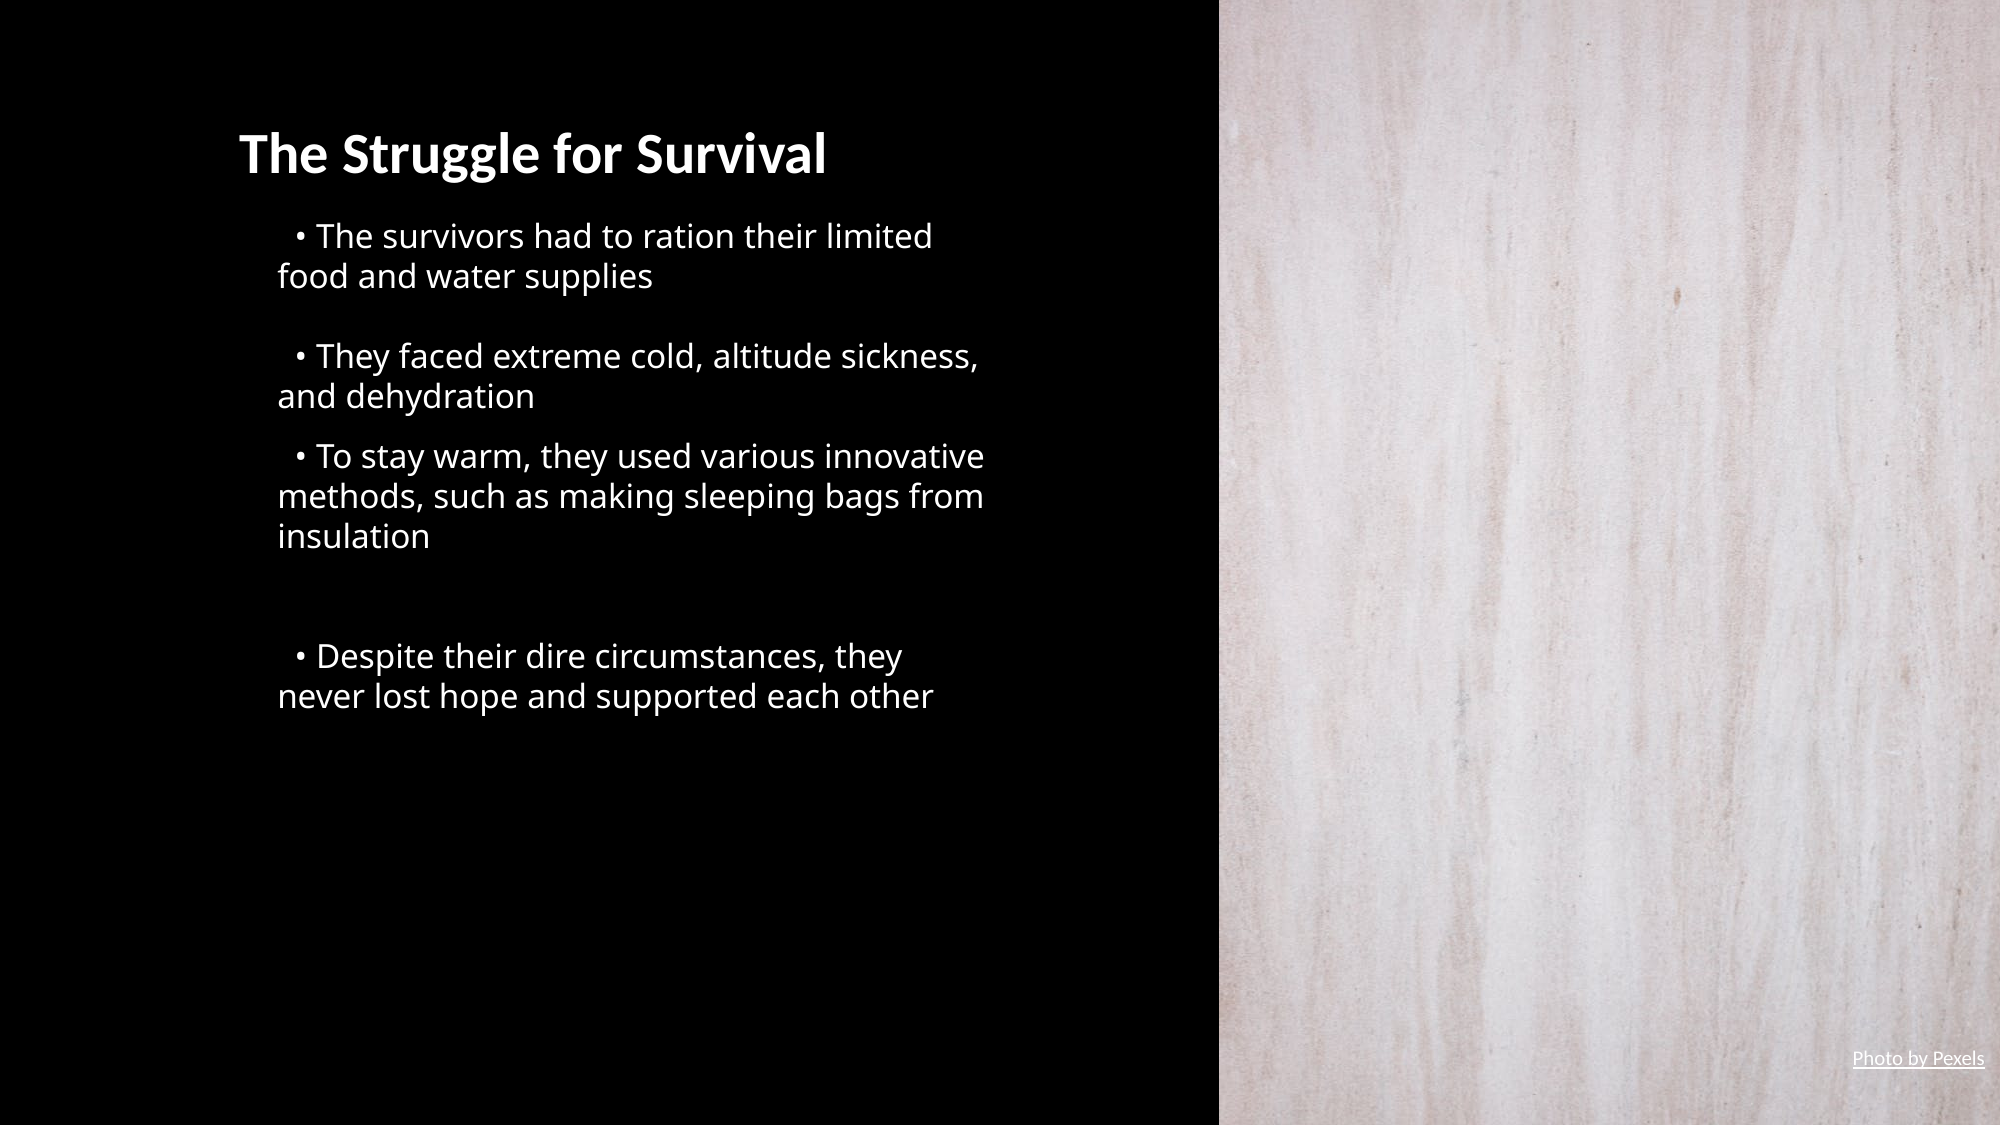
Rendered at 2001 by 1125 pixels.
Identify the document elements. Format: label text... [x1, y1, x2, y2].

text_box • They faced extreme cold, altitude sickness, and dehydration [262, 337, 1013, 413]
text_box The Struggle for Survival [225, 112, 1219, 188]
text_box • Despite their dire circumstances, they never lost hope and supported each other [262, 637, 1013, 713]
text_box • The survivors had to ration their limited food and water supplies [262, 217, 1013, 293]
picture [1219, 0, 2000, 1125]
text_box • To stay warm, they used various innovative methods, such as making sleeping bags from insulation [262, 457, 1013, 533]
